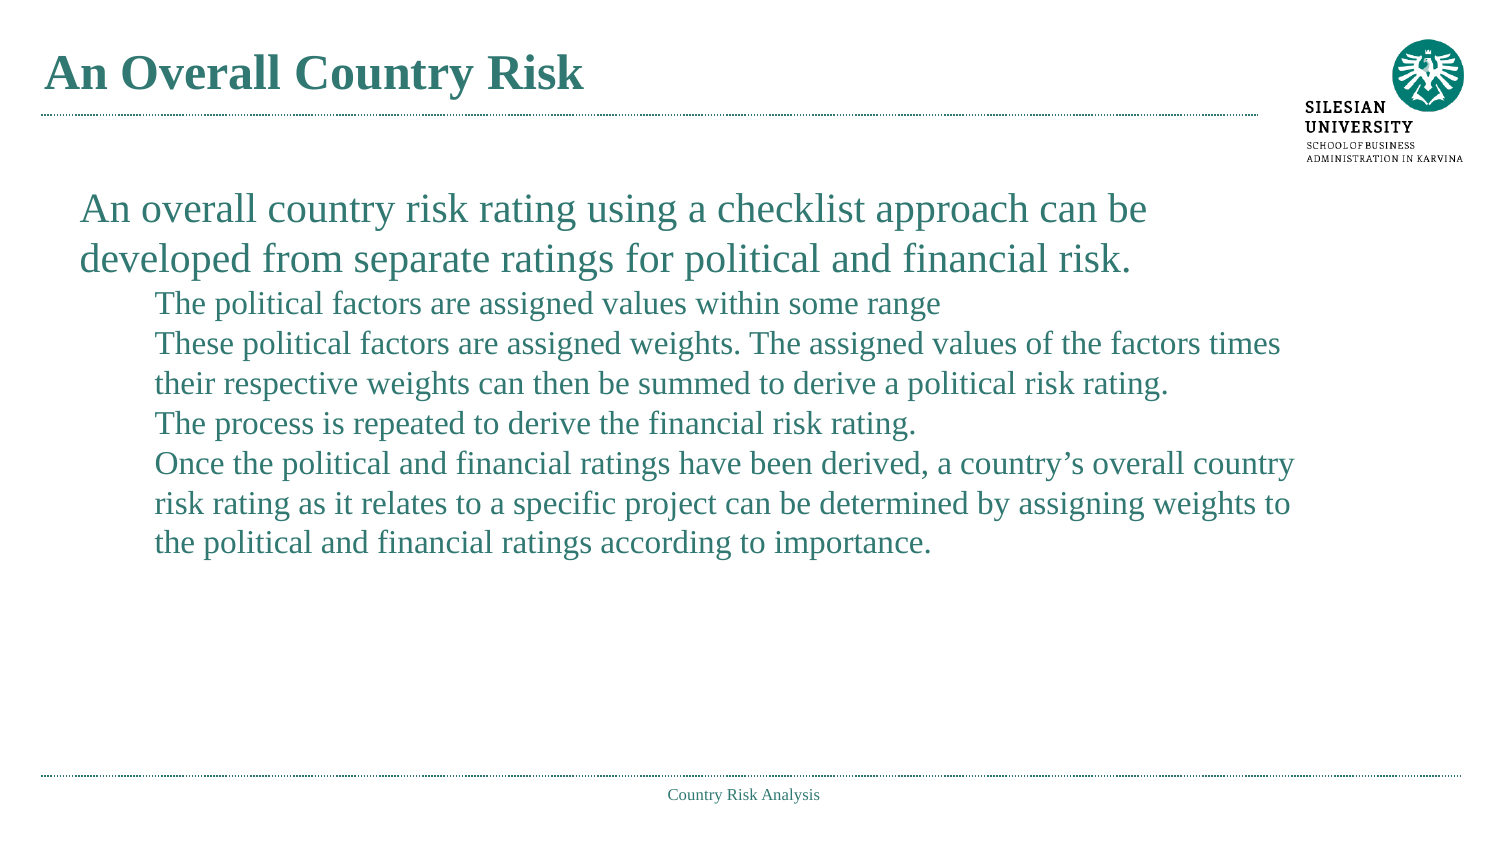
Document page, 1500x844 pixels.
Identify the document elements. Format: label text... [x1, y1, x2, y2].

text_box Country Risk Analysis [336, 776, 1152, 811]
picture [1304, 39, 1464, 163]
title An Overall Country Risk [29, 32, 1046, 116]
list An overall country risk rating using a checklist approach can be developed from separate ratings for political and financial risk. The political factors are assigned values within some range These political factors are assigned weights. The assigned values of the factors times their respective weights can then be summed to derive a political risk rating. The process is repeated to derive the financial risk rating. Once the political and financial ratings have been derived, a country’s overall country risk rating as it relates to a specific project can be determined by assigning weights to the political and financial ratings according to importance. [64, 173, 1341, 410]
text_box [1291, 30, 1484, 176]
